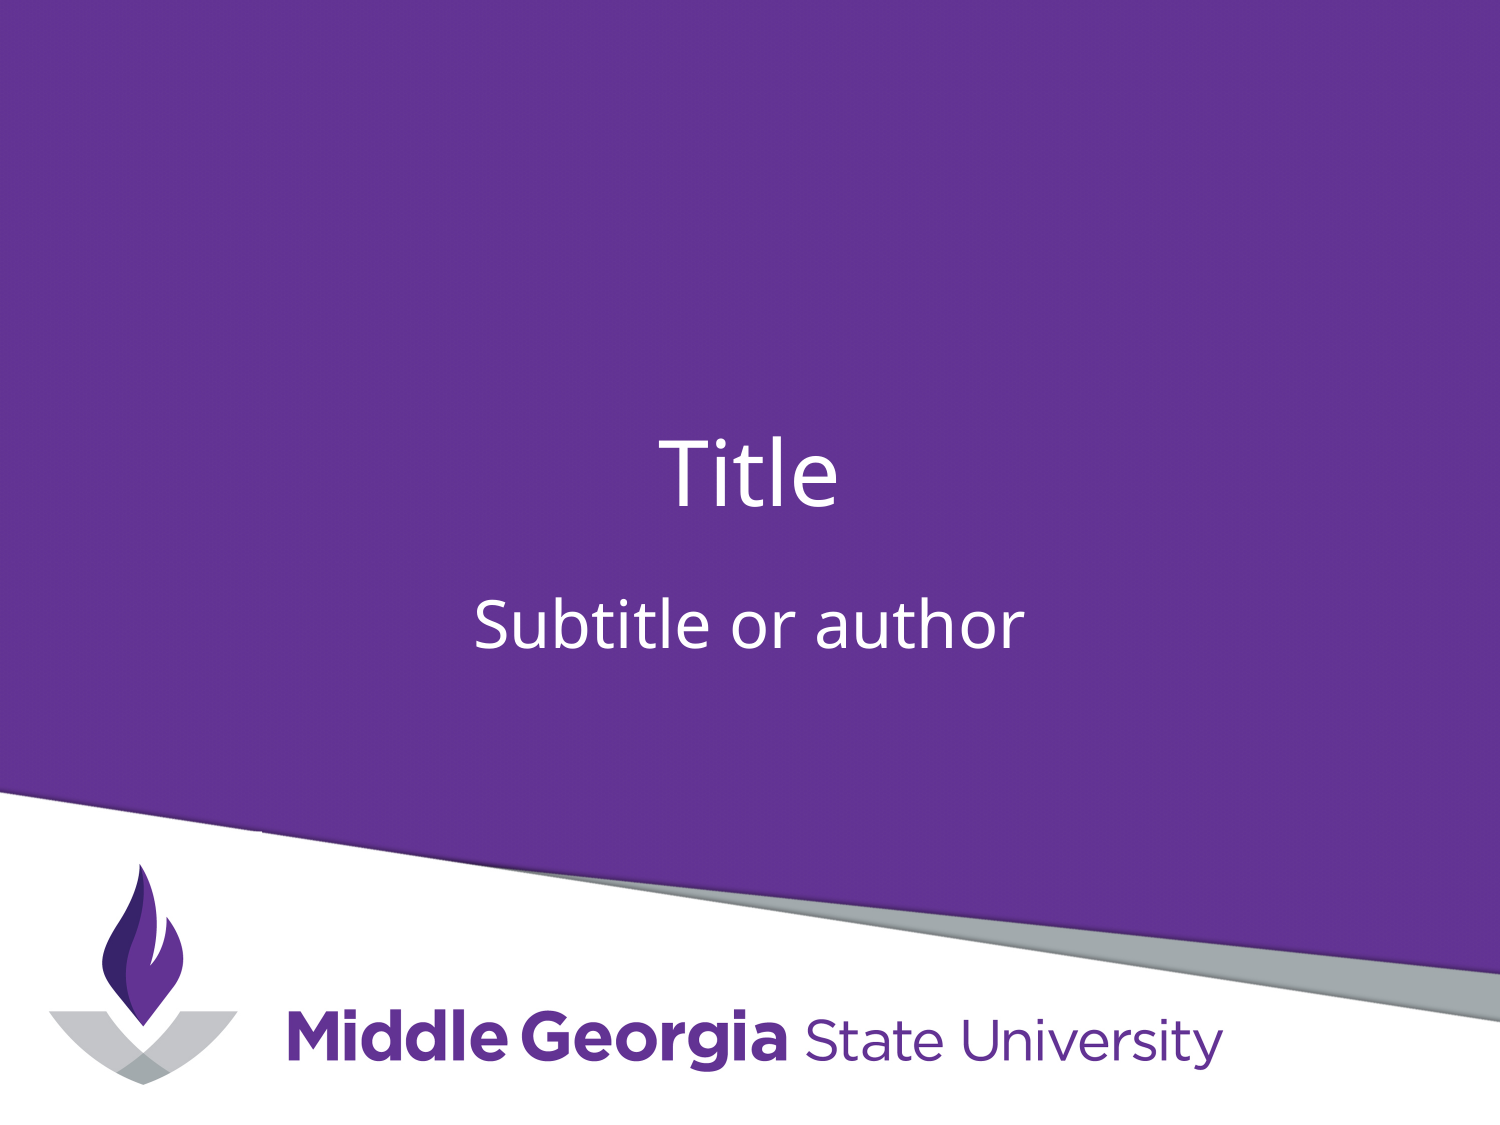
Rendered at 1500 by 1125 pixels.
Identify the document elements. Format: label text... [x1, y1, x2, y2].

title Title [112, 349, 1388, 591]
subtitle Subtitle or author [225, 574, 1275, 862]
picture [0, 0, 1500, 1125]
